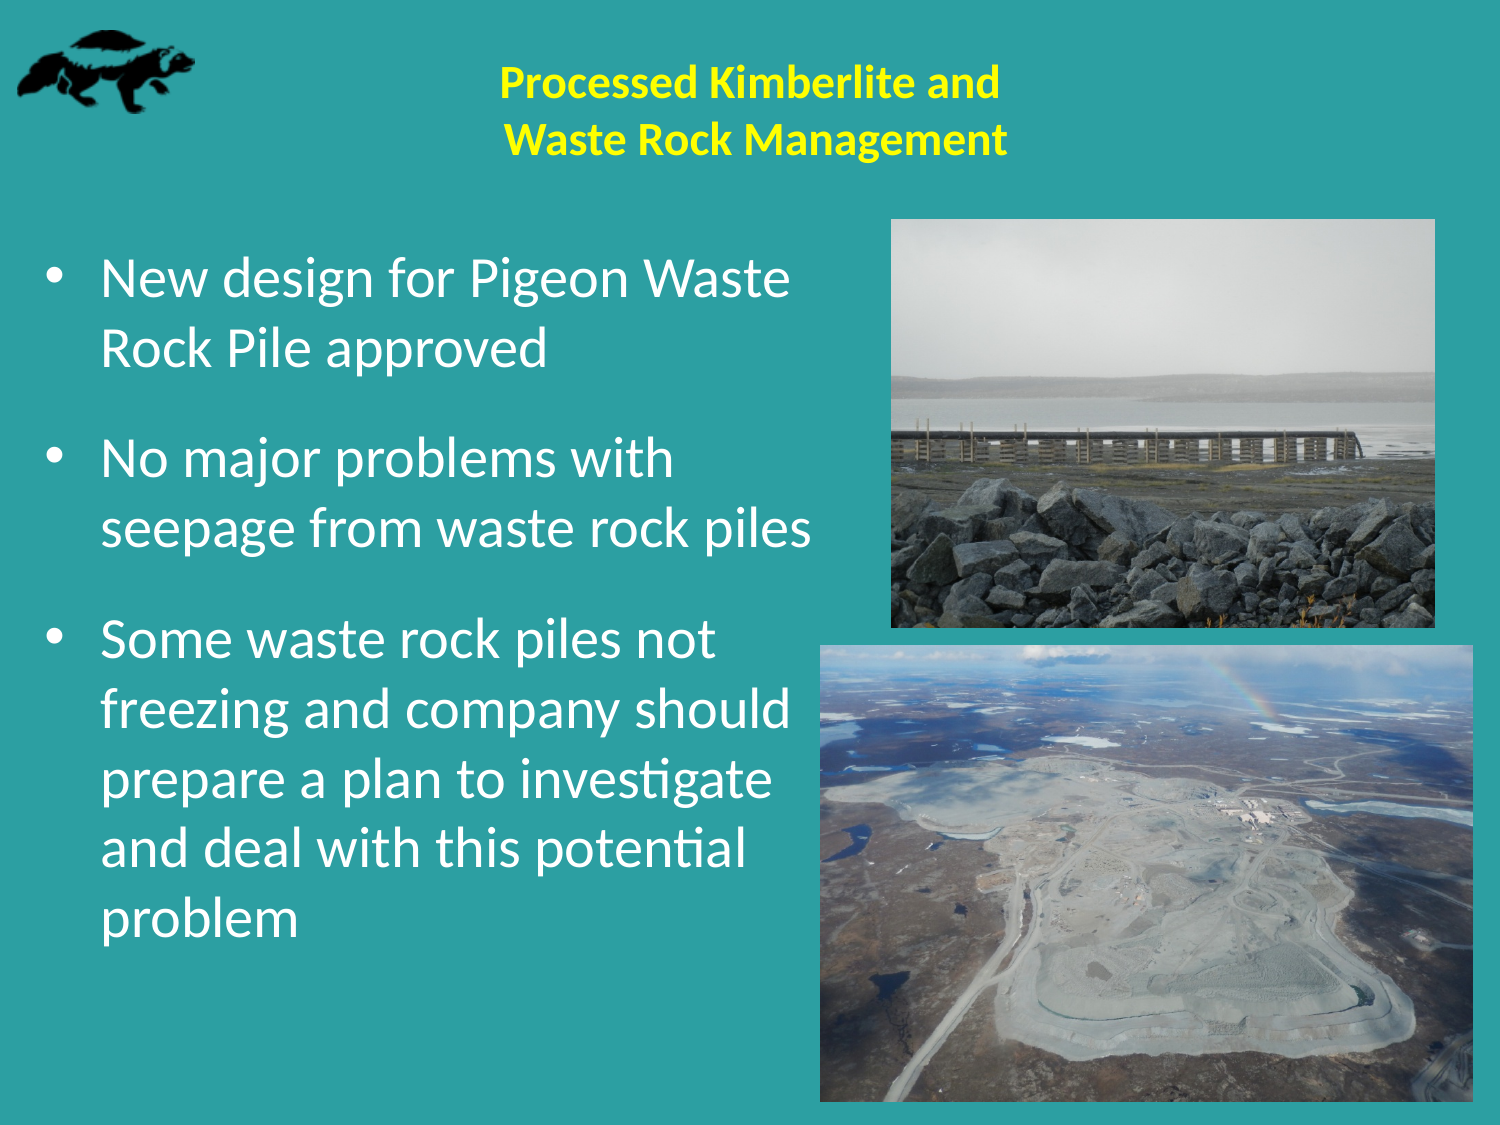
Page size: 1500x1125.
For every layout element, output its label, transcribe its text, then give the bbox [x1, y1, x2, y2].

picture [891, 219, 1436, 628]
list New design for Pigeon Waste Rock Pile approved No major problems with seepage from waste rock piles Some waste rock piles not freezing and company should prepare a plan to investigate and deal with this potential problem [29, 231, 832, 1125]
picture [820, 644, 1473, 1102]
picture [17, 30, 195, 115]
title Processed Kimberlite and Waste Rock Management [29, 42, 1483, 173]
